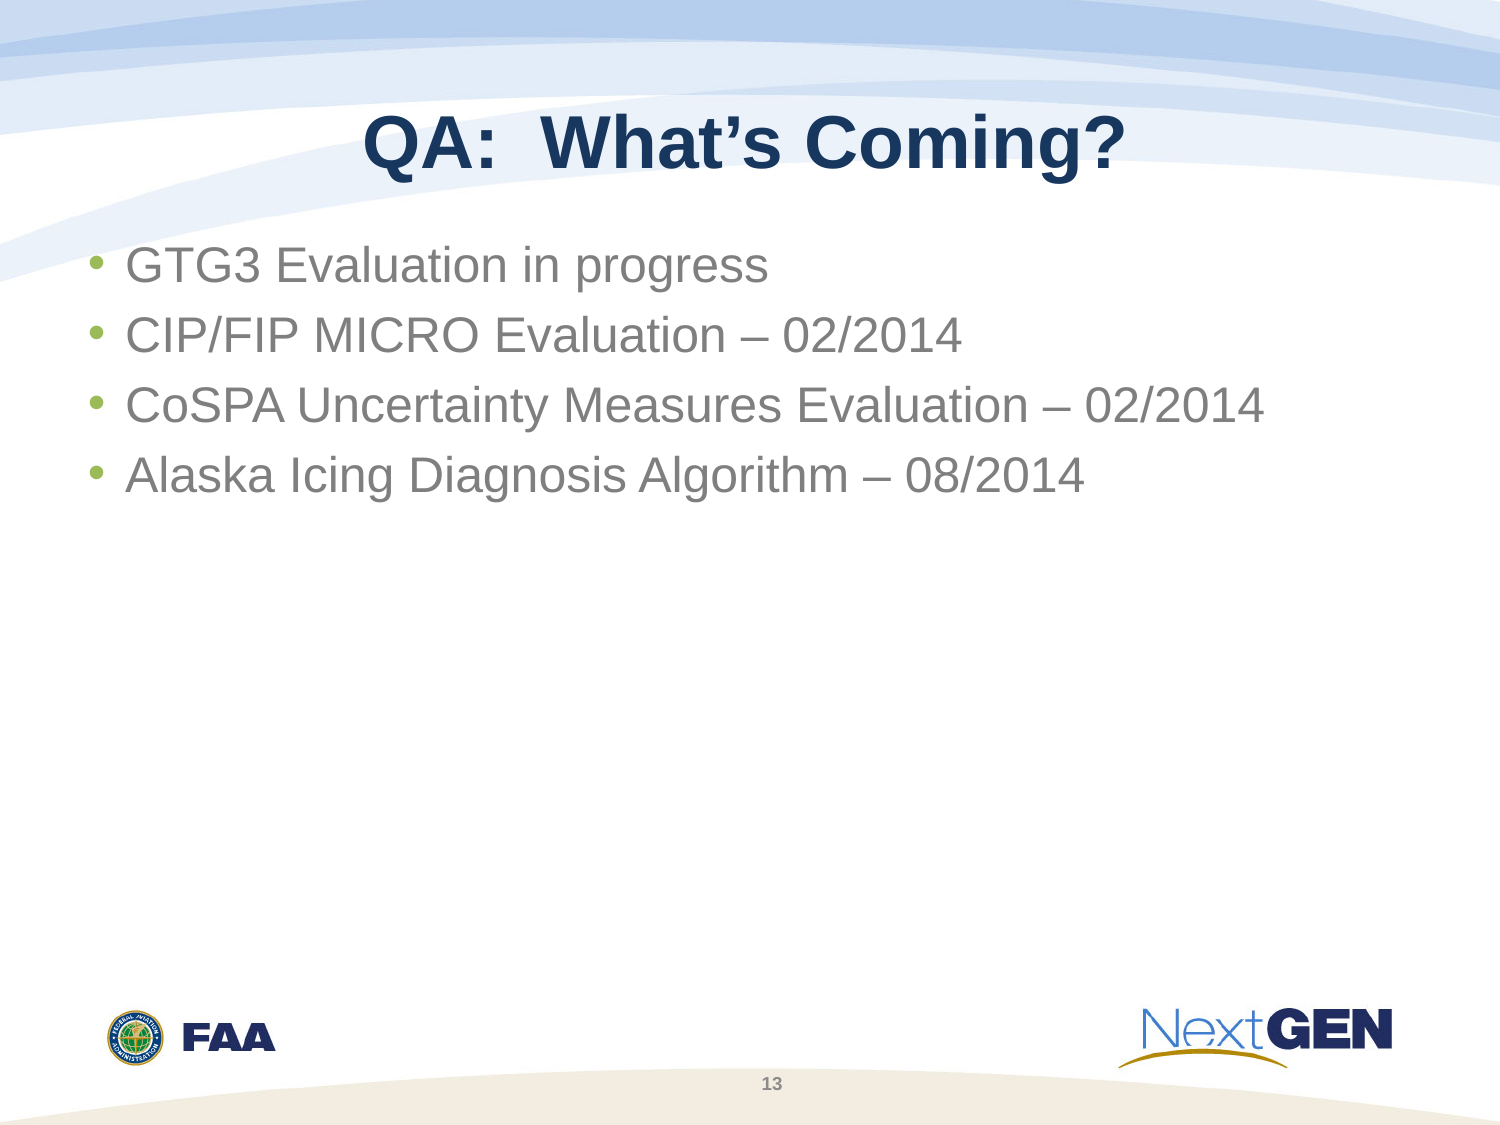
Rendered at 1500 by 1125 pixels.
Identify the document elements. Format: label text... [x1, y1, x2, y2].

title QA: What’s Coming? [56, 45, 1436, 233]
picture [0, 0, 1500, 1125]
list GTG3 Evaluation in progress CIP/FIP MICRO Evaluation – 02/2014 CoSPA Uncertainty Measures Evaluation – 02/2014 Alaska Icing Diagnosis Algorithm – 08/2014 [72, 224, 1423, 968]
slide_number 13 [597, 1064, 948, 1103]
